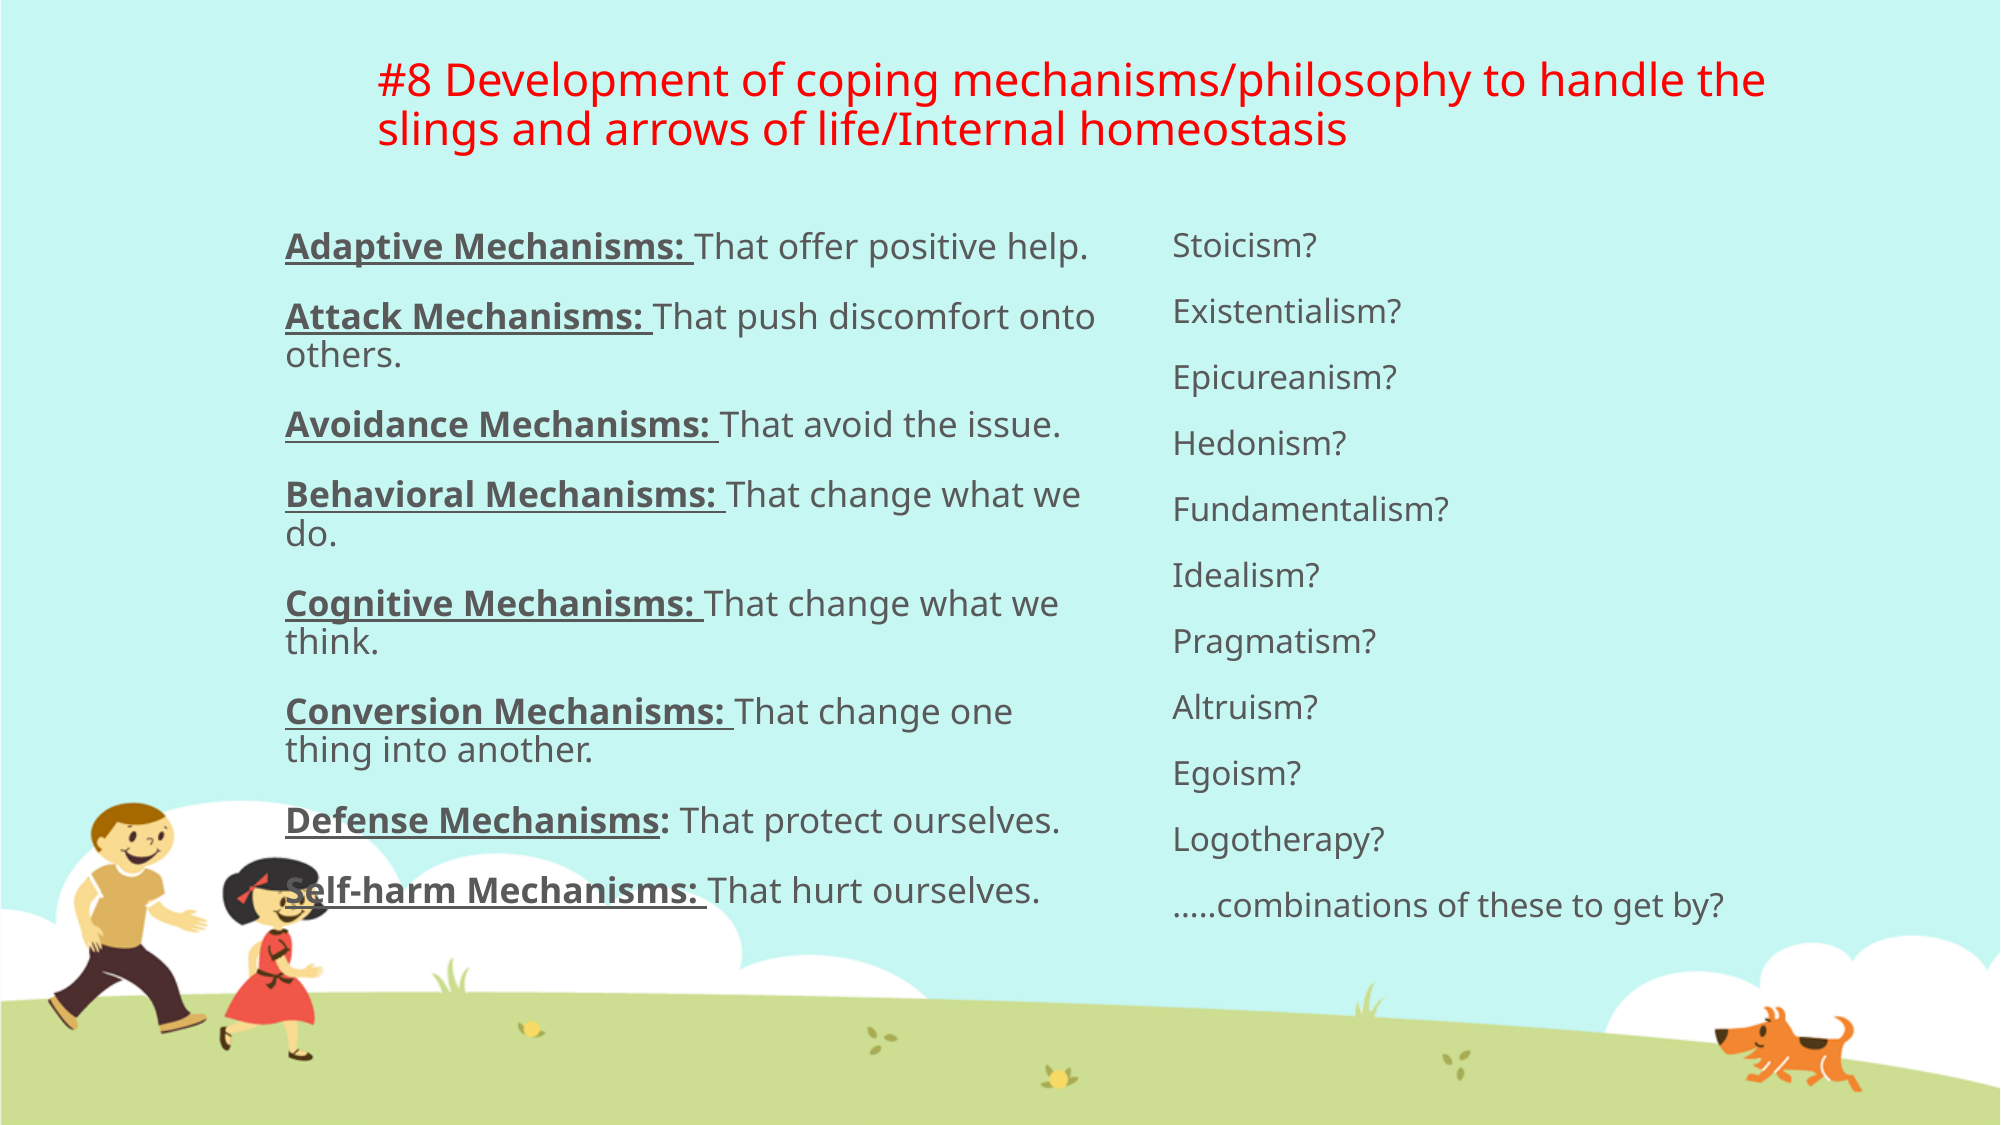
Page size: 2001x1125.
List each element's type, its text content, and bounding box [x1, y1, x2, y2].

list Adaptive Mechanisms: That offer positive help. Attack Mechanisms: That push discomfort onto others. Avoidance Mechanisms: That avoid the issue. Behavioral Mechanisms: That change what we do. Cognitive Mechanisms: That change what we think. Conversion Mechanisms: That change one thing into another. Defense Mechanisms: That protect ourselves. Self-harm Mechanisms: That hurt ourselves. [262, 221, 1113, 938]
list Stoicism? Existentialism? Epicureanism? Hedonism? Fundamentalism? Idealism? Pragmatism? Altruism? Egoism? Logotherapy? …..combinations of these to get by? [1149, 221, 1900, 938]
picture [0, 0, 2001, 1125]
title #8 Development of coping mechanisms/philosophy to handle the slings and arrows of life/Internal homeostasis [362, 50, 1900, 247]
